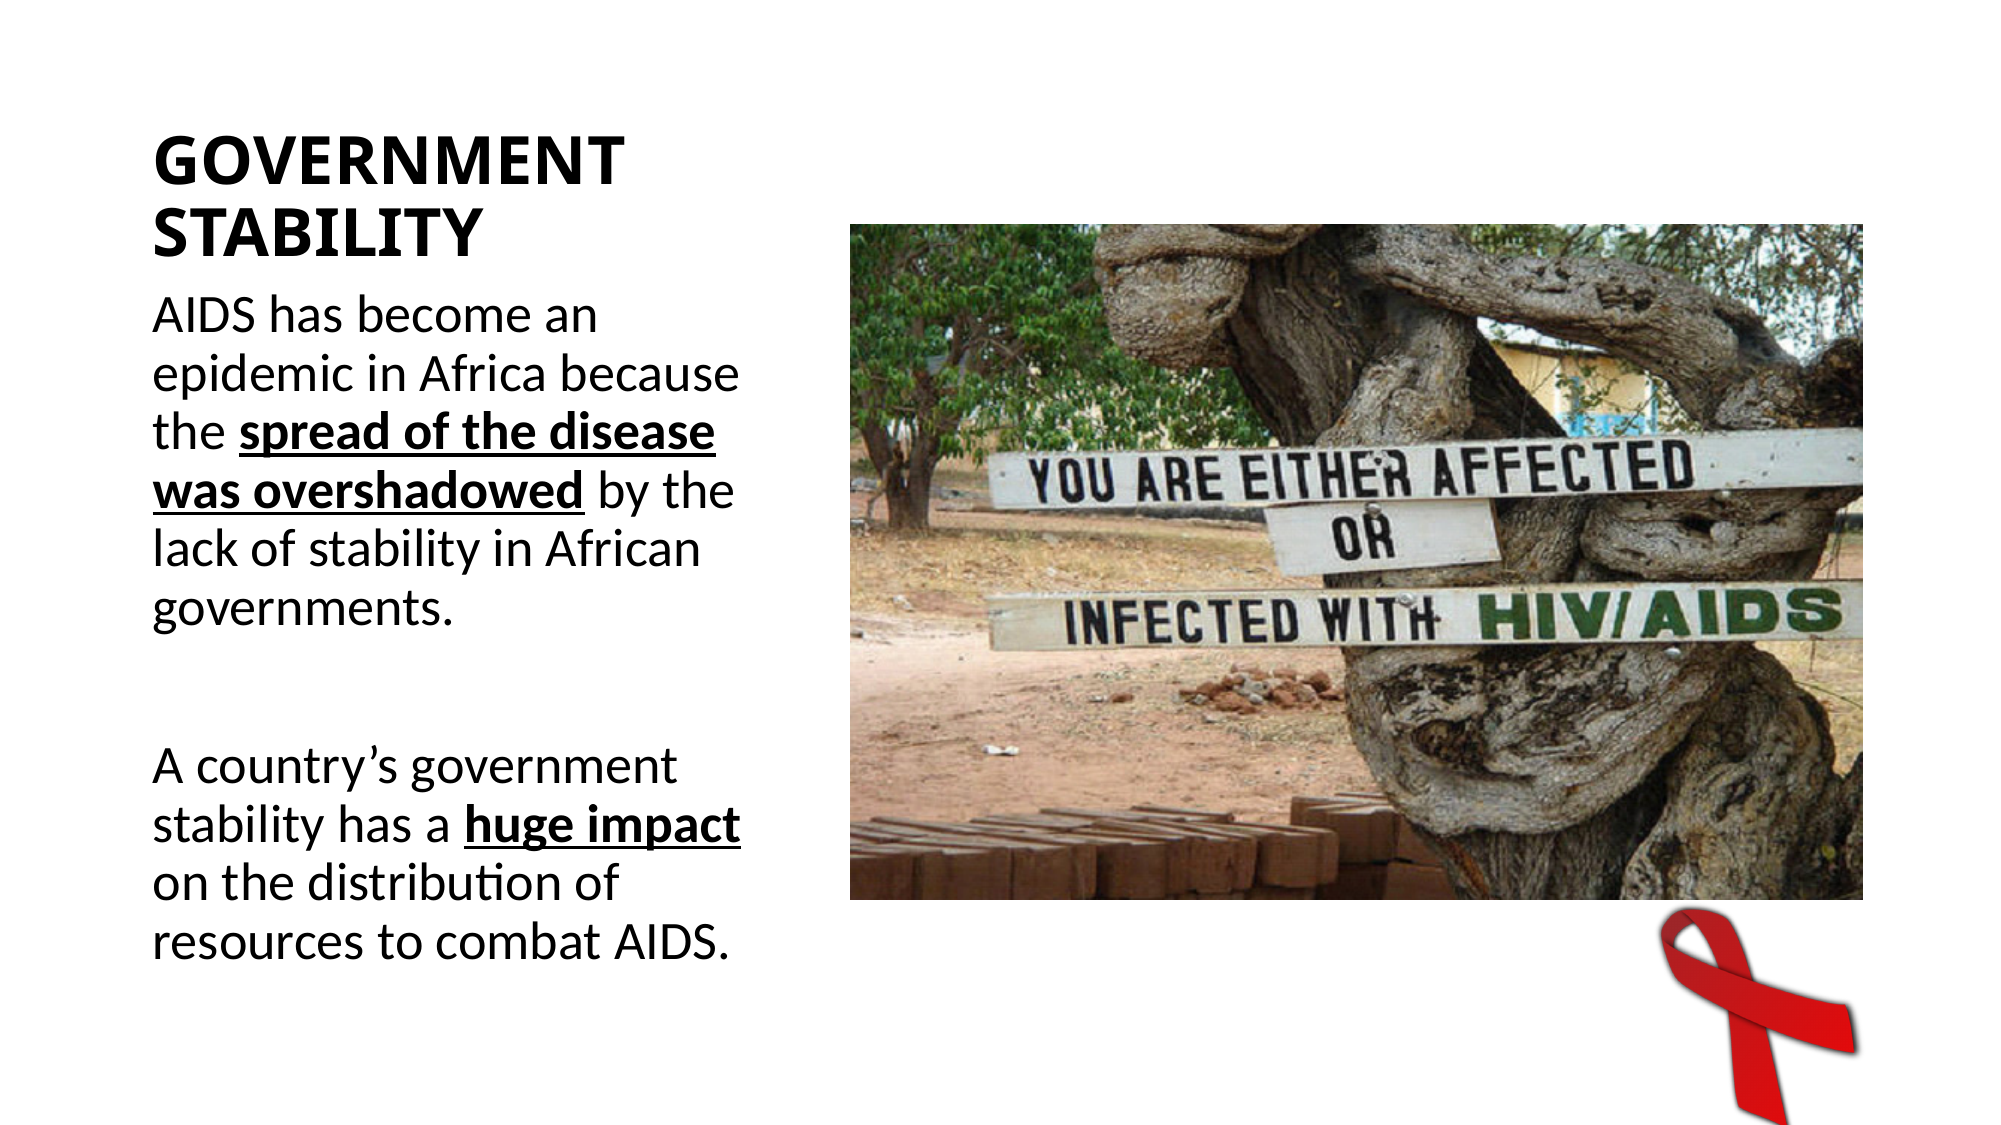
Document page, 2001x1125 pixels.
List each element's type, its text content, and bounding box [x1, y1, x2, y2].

list AIDS has become an epidemic in Africa because the spread of the disease was overshadowed by the lack of stability in African governments. A country’s government stability has a huge impact on the distribution of resources to combat AIDS. [137, 278, 783, 1084]
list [850, 224, 1863, 900]
title GOVERNMENT STABILITY [137, 75, 783, 278]
picture [1560, 851, 1976, 1125]
